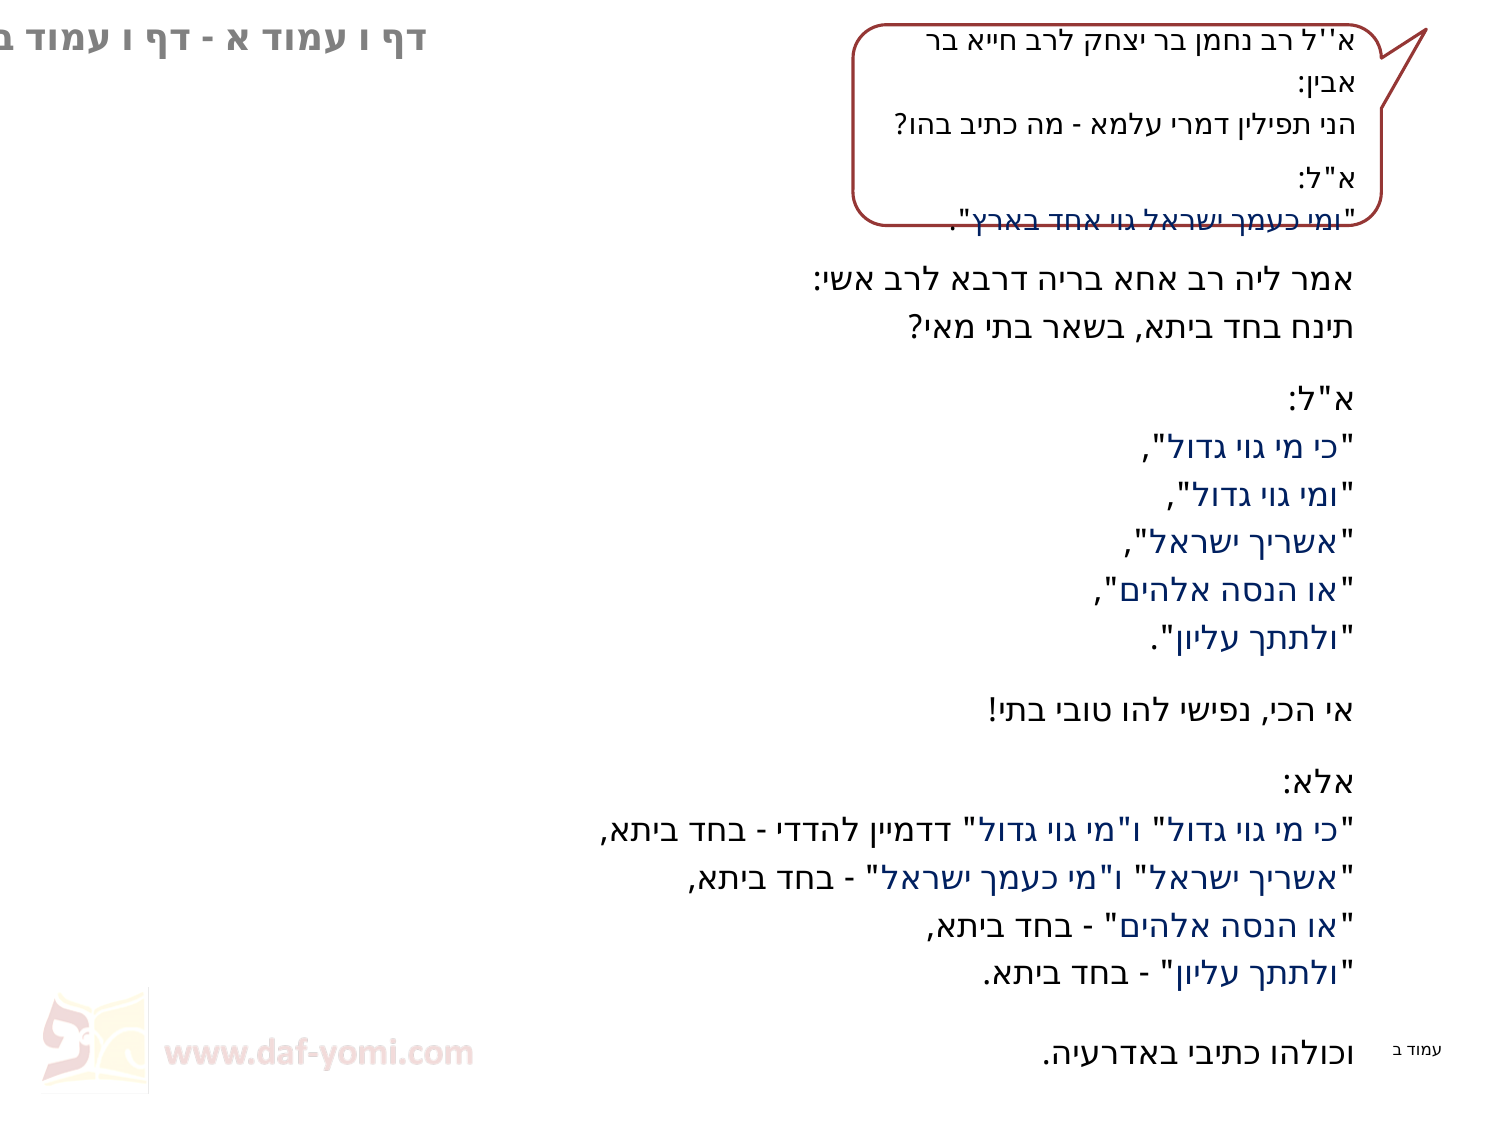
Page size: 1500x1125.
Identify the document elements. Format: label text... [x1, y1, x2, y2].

picture [40, 987, 553, 1098]
text_box עמוד ב [1362, 1030, 1458, 1066]
text_box אמר ליה רב אחא בריה דרבא לרב אשי: תינח בחד ביתא, בשאר בתי מאי? א"ל: "כי מי גוי גדול", "ומי גוי גדול", "אשריך ישראל", "או הנסה אלהים", "ולתתך עליון". אי הכי, נפישי להו טובי בתי! אלא: "כי מי גוי גדול" ו"מי גוי גדול" דדמיין להדדי - בחד ביתא, "אשריך ישראל" ו"מי כעמך ישראל" - בחד ביתא, "או הנסה אלהים" - בחד ביתא, "ולתתך עליון" - בחד ביתא. וכולהו כתיבי באדרעיה. [571, 241, 1371, 1079]
text_box א''ל רב נחמן בר יצחק לרב חייא בר אבין: הני תפילין דמרי עלמא - מה כתיב בהו? א"ל: "ומי כעמך ישראל גוי אחד בארץ". [850, 22, 1429, 228]
text_box דף ו עמוד א - דף ו עמוד ב [0, 5, 443, 66]
